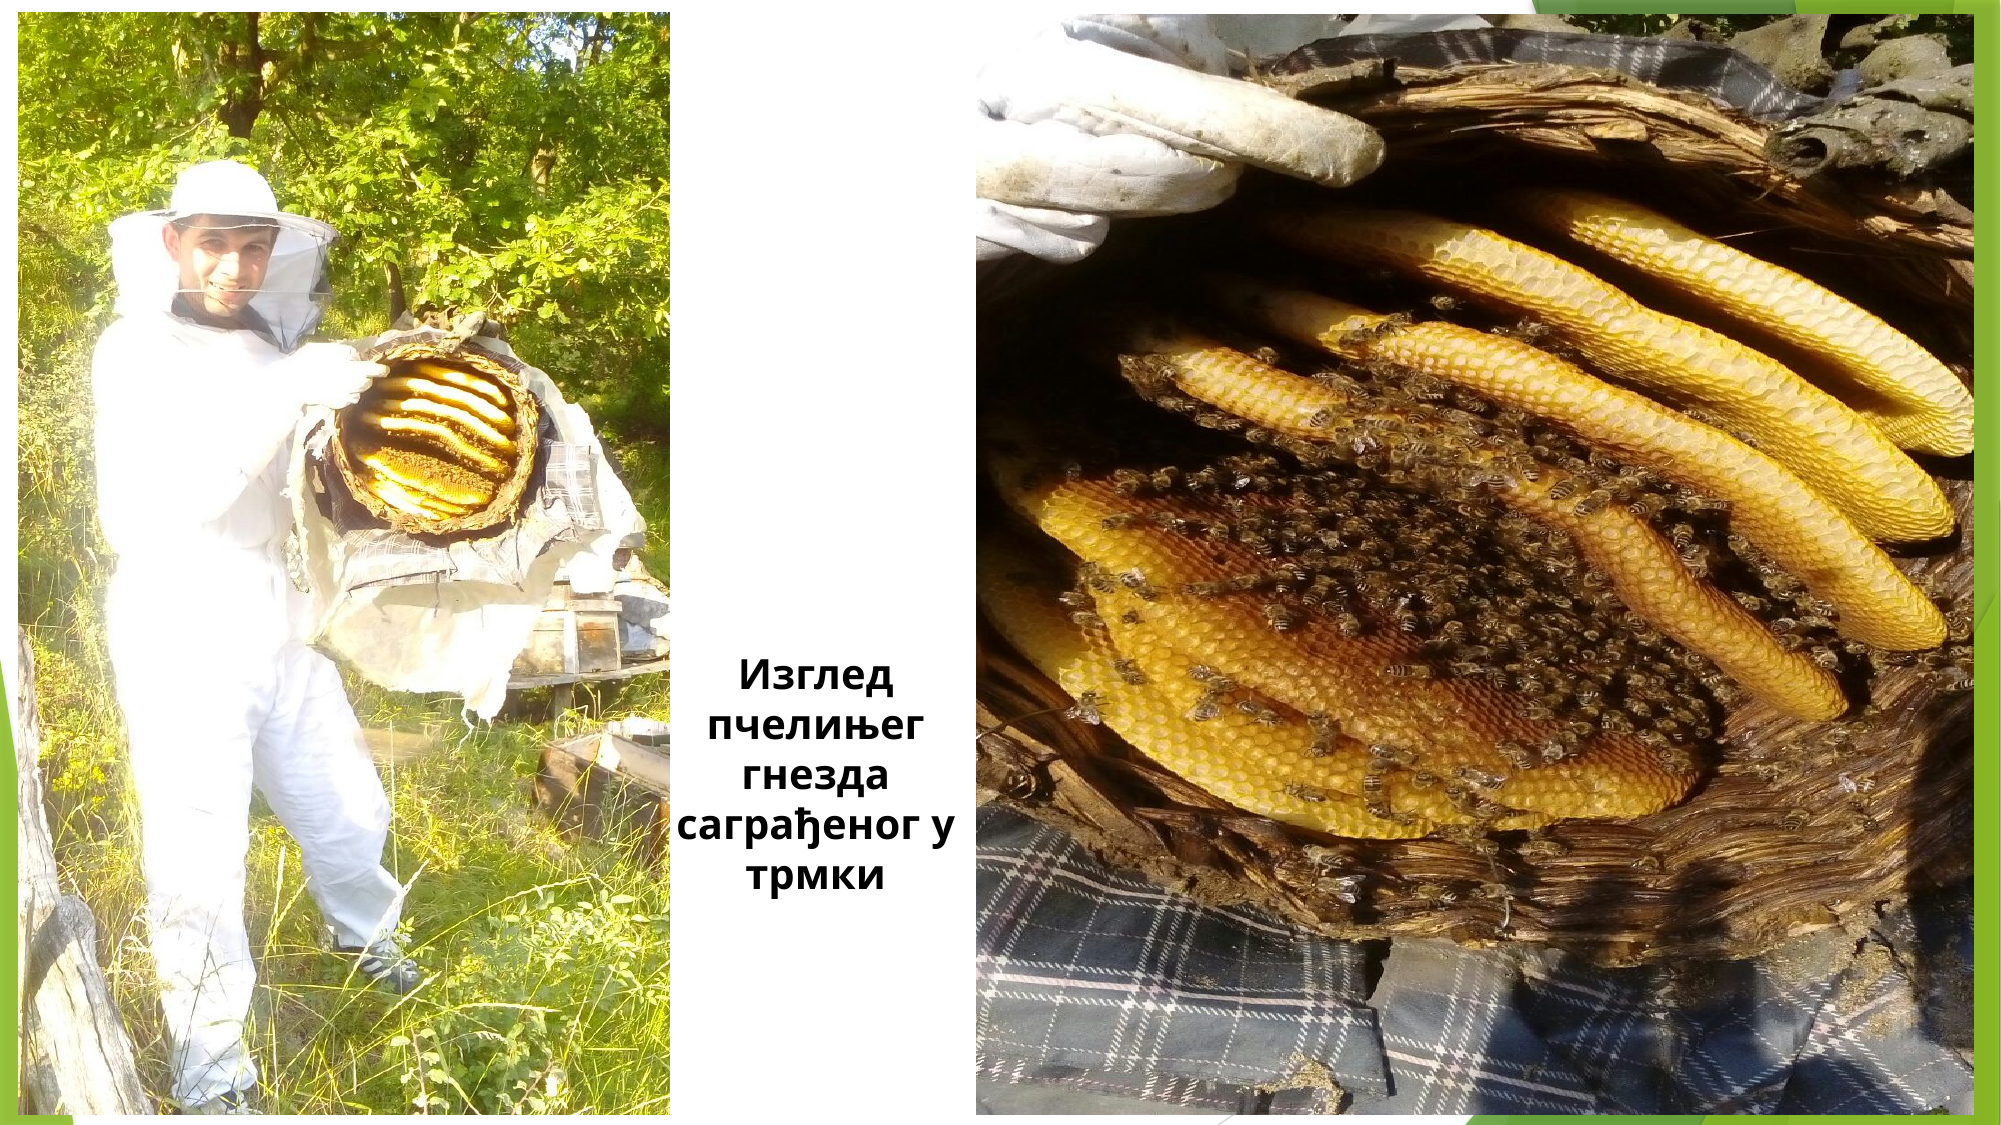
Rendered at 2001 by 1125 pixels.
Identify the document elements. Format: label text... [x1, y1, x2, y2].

text_box Изглед пчелињег гнезда саграђеног у трмки [674, 640, 970, 906]
picture [975, 14, 1975, 1115]
picture [18, 11, 671, 1115]
